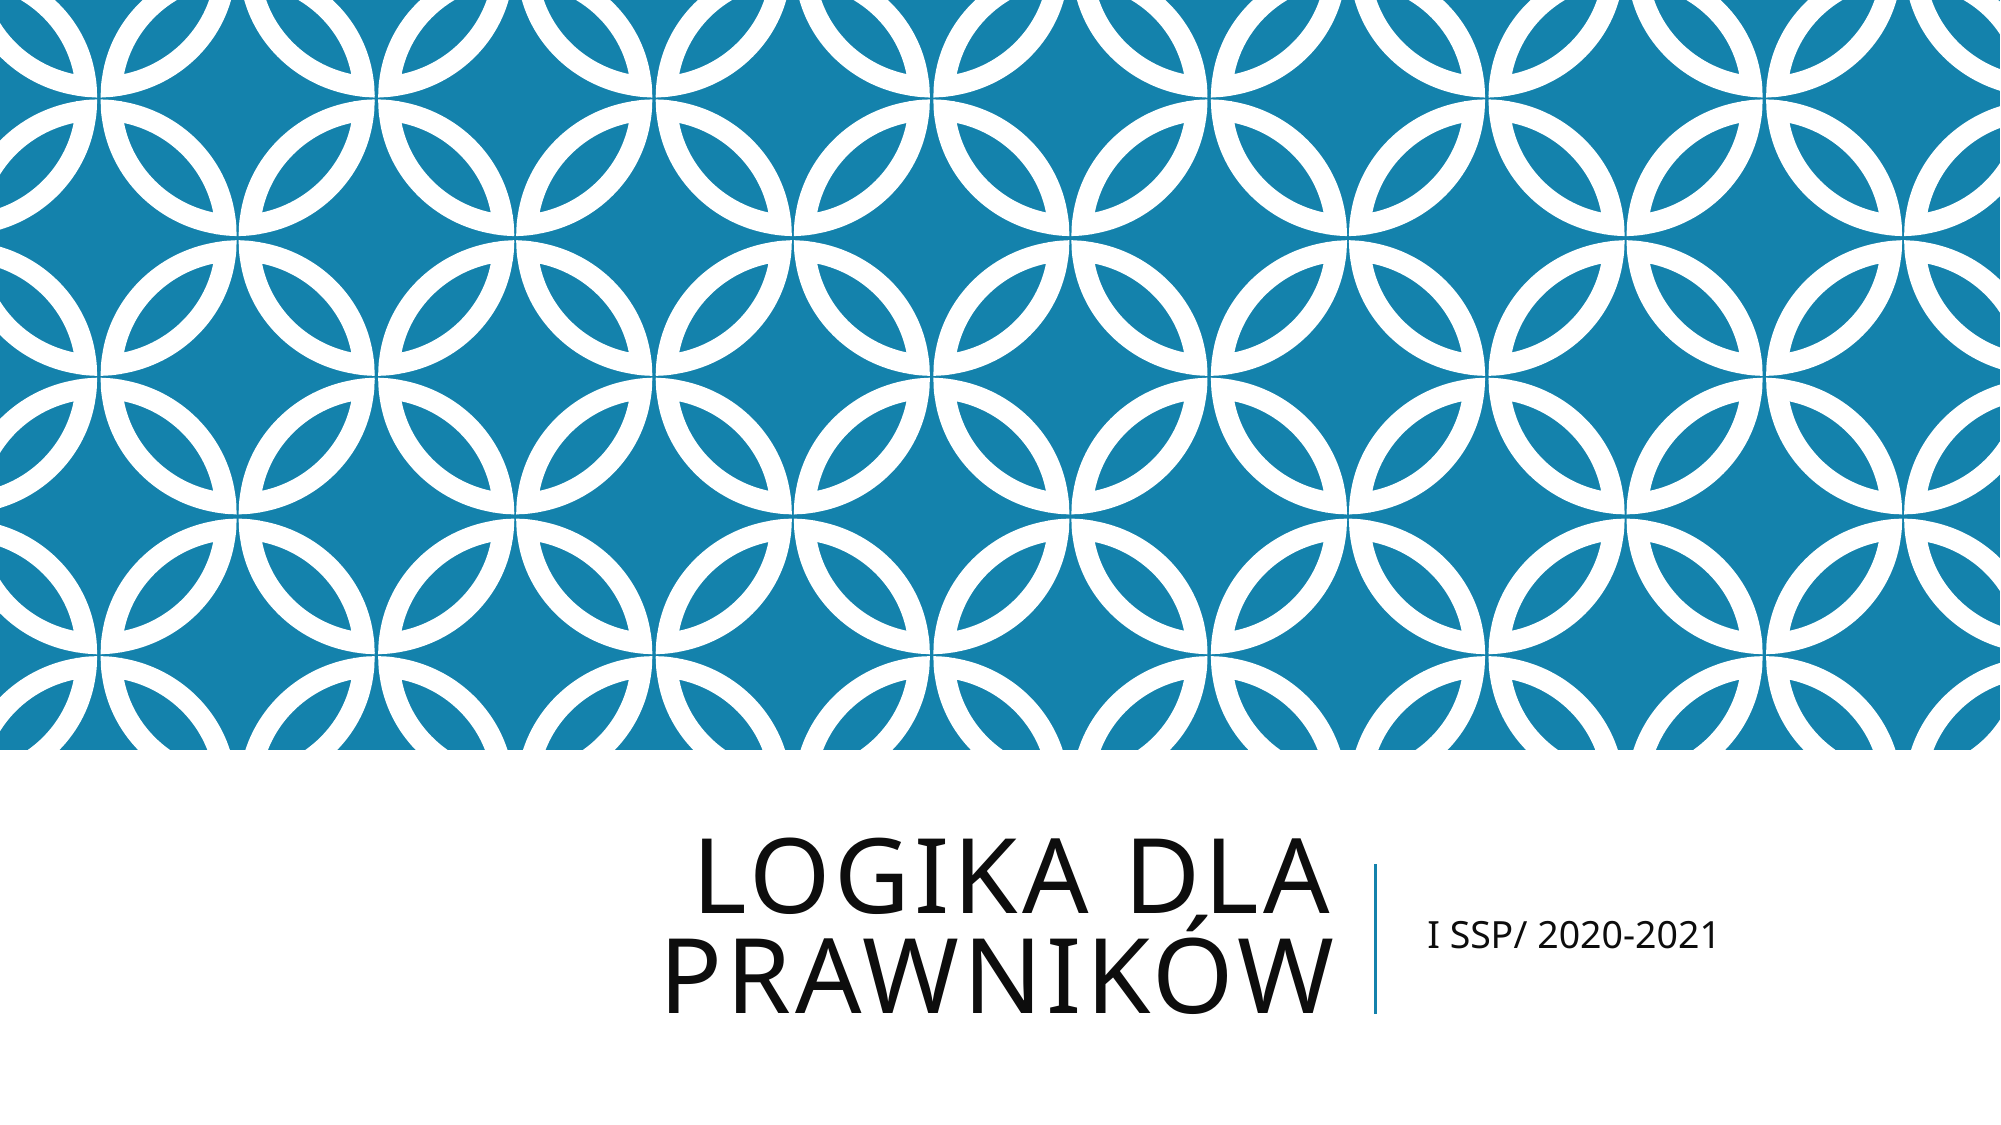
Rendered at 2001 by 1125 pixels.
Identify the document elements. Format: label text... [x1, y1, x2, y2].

subtitle I SSP/ 2020-2021 [1412, 813, 1938, 1054]
title Logika dla prawników [75, 813, 1350, 1054]
